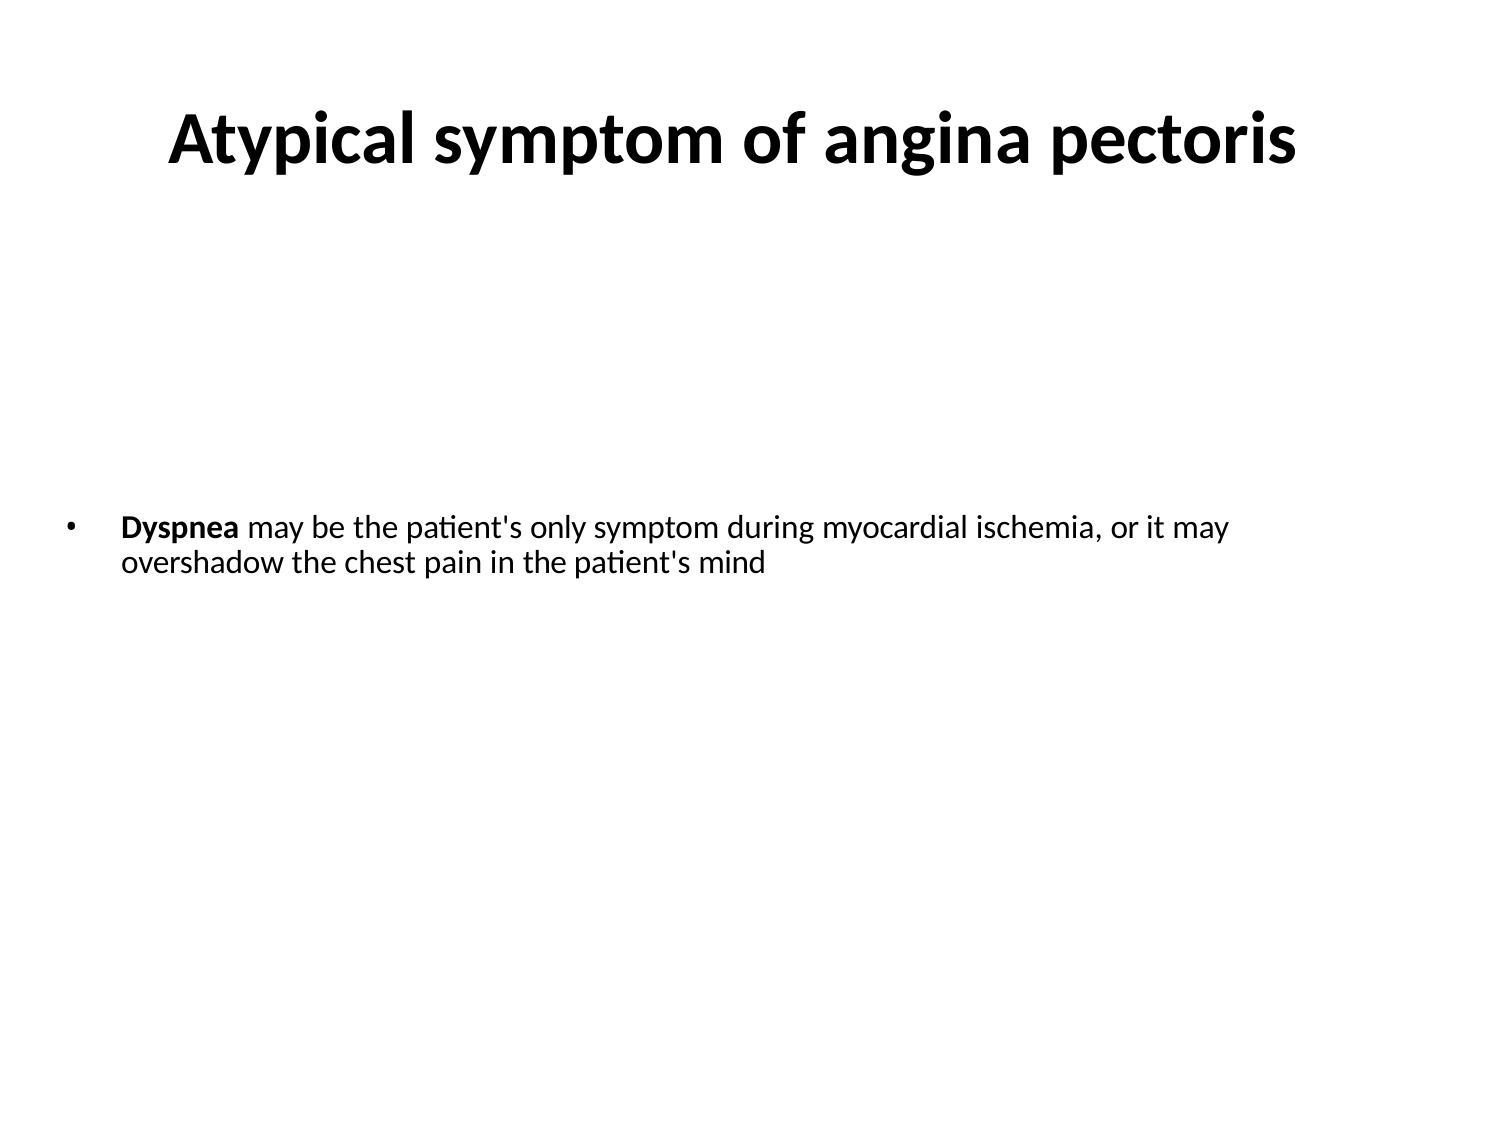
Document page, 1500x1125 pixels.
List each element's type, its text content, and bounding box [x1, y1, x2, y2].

text_box Atypical symptom of angina pectoris Dyspnea may be the patient's only symptom during myocardial ischemia, or it may overshadow the chest pain in the patient's mind [62, 41, 1393, 582]
